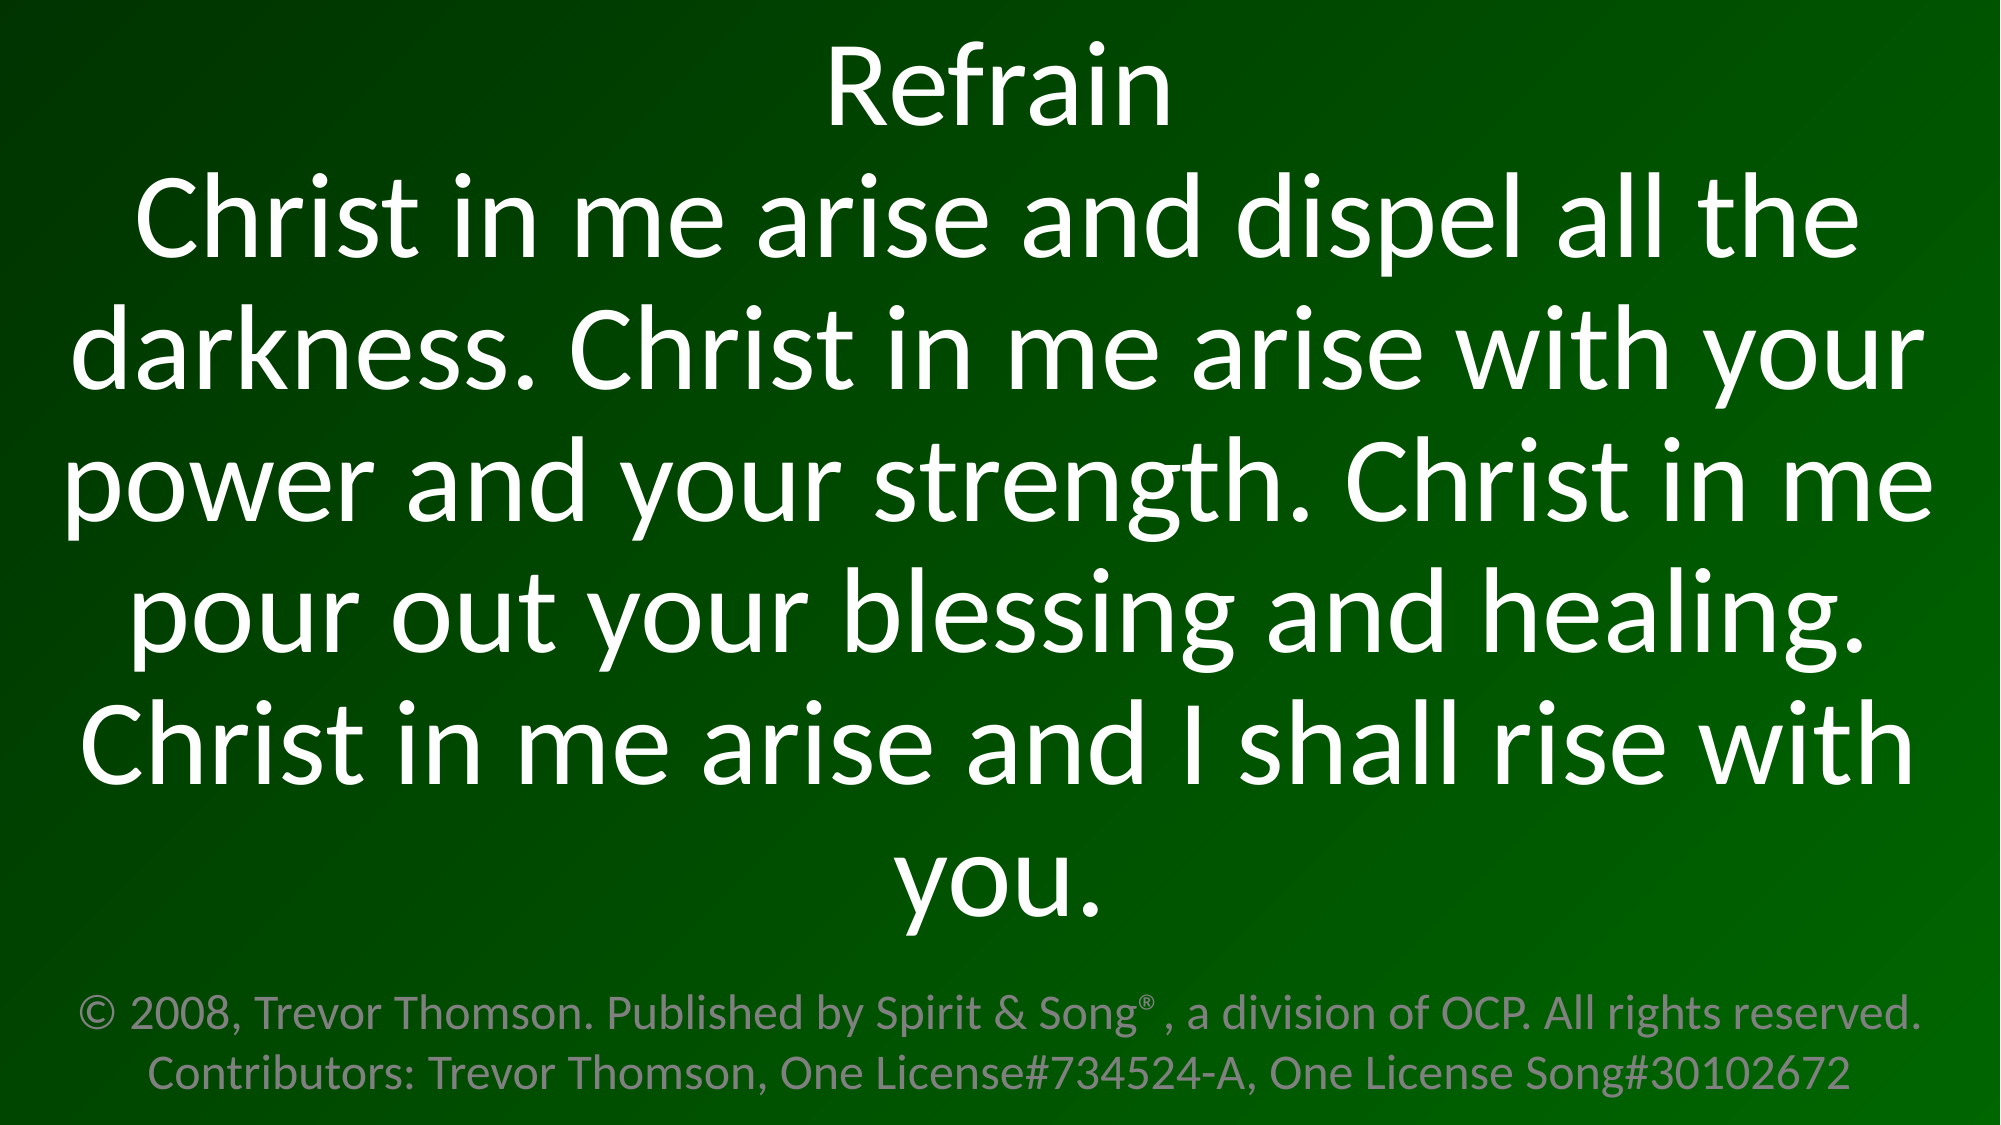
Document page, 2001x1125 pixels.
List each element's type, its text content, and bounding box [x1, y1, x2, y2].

text_box © 2008, Trevor Thomson. Published by Spirit & Song®, a division of OCP. All rights reserved. Contributors: Trevor Thomson, One License#734524-A, One License Song#30102672 [0, 971, 2000, 1107]
list Refrain Christ in me arise and dispel all the darkness. Christ in me arise with your power and your strength. Christ in me pour out your blessing and healing. Christ in me arise and I shall rise with you. [0, 12, 2000, 971]
